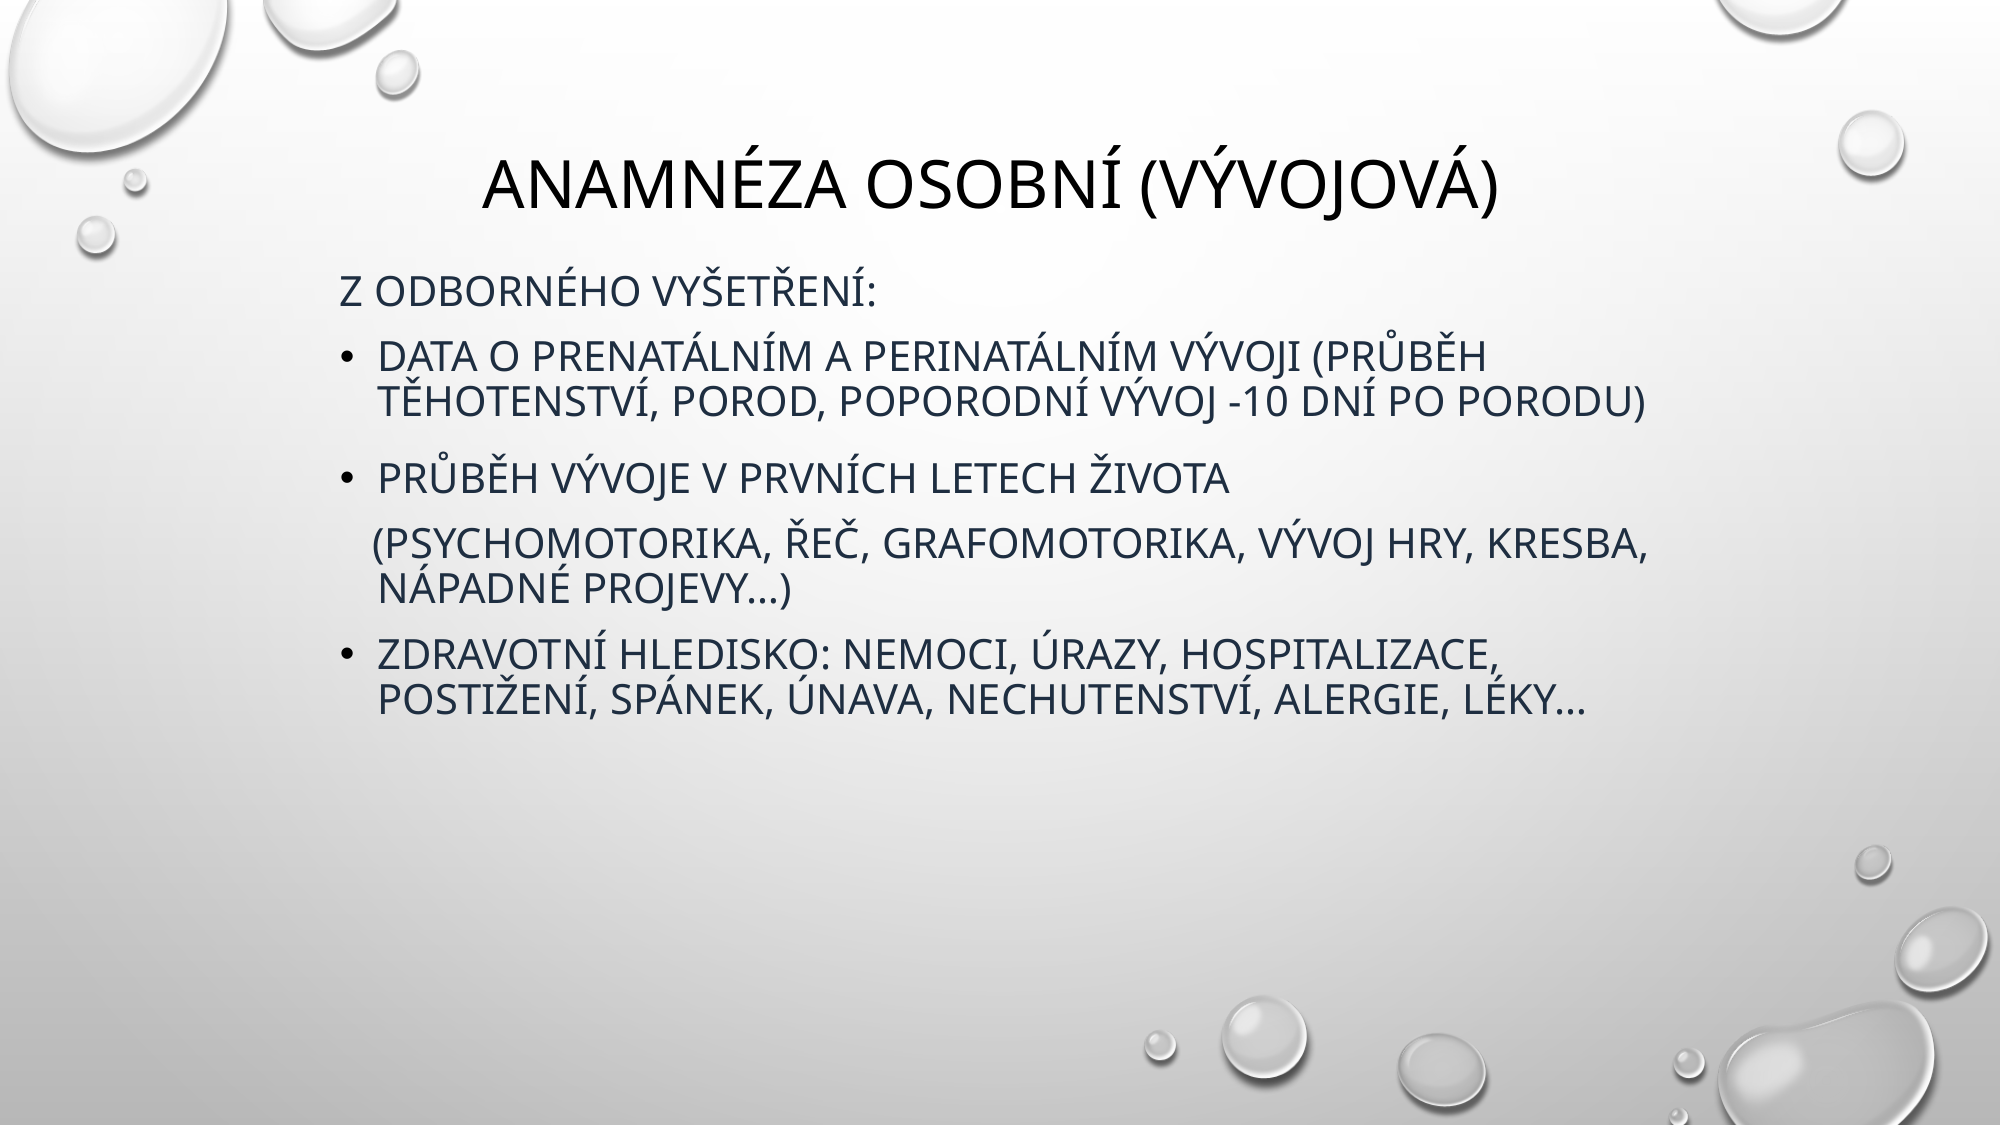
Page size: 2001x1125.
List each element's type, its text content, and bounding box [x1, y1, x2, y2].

title ANAMNÉZA OSOBNÍ (VÝVOJOVÁ) [149, 101, 1851, 364]
list Z ODBORNÉHO VYŠETŘENÍ: DATA O PRENATÁLNÍM A PERINATÁLNÍM VÝVOJI (PRŮBĚH TĚHOTENSTVÍ, POROD, POPORODNÍ VÝVOJ -10 DNÍ PO PORODU) PRŮBĚH VÝVOJE V PRVNÍCH LETECH ŽIVOTA (PSYCHOMOTORIKA, ŘEČ, GRAFOMOTORIKA, VÝVOJ HRY, KRESBA, NÁPADNÉ PROJEVY…) ZDRAVOTNÍ HLEDISKO: NEMOCI, ÚRAZY, HOSPITALIZACE, POSTIŽENÍ, SPÁNEK, ÚNAVA, NECHUTENSTVÍ, ALERGIE, LÉKY… [324, 262, 1675, 1005]
picture [0, 0, 2000, 1125]
